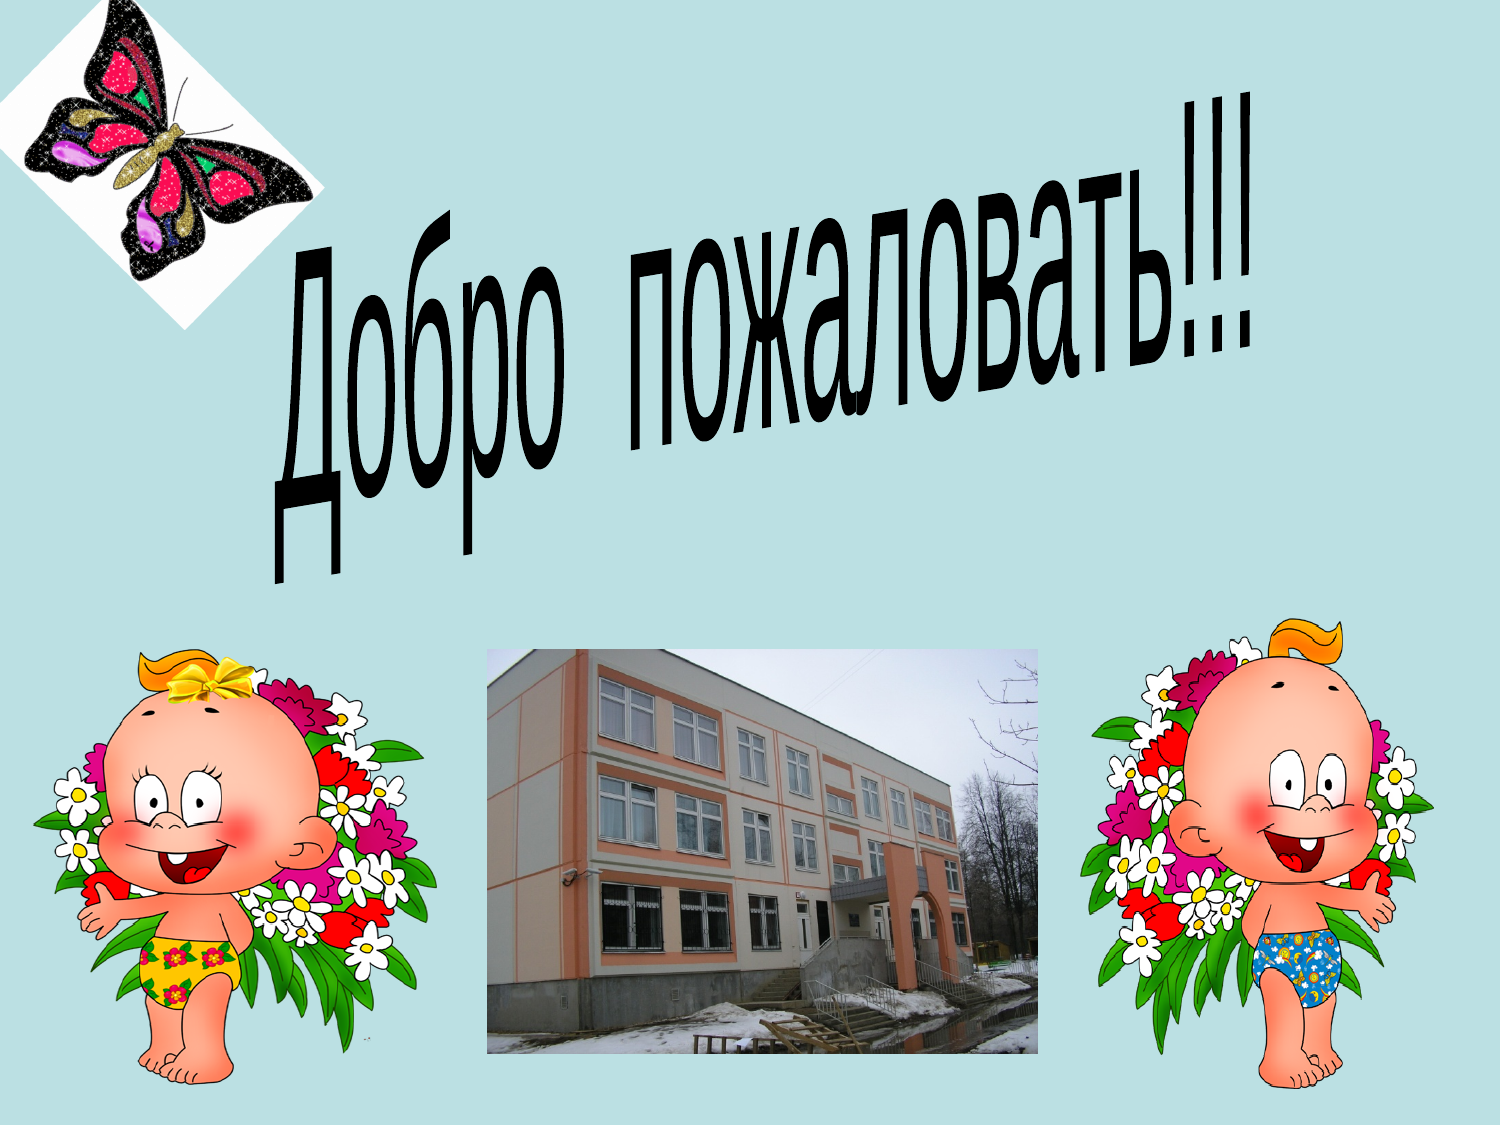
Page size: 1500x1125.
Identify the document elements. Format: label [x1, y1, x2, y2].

picture [1074, 612, 1438, 1101]
picture [0, 0, 324, 329]
picture [487, 649, 1038, 1054]
picture [24, 624, 453, 1125]
